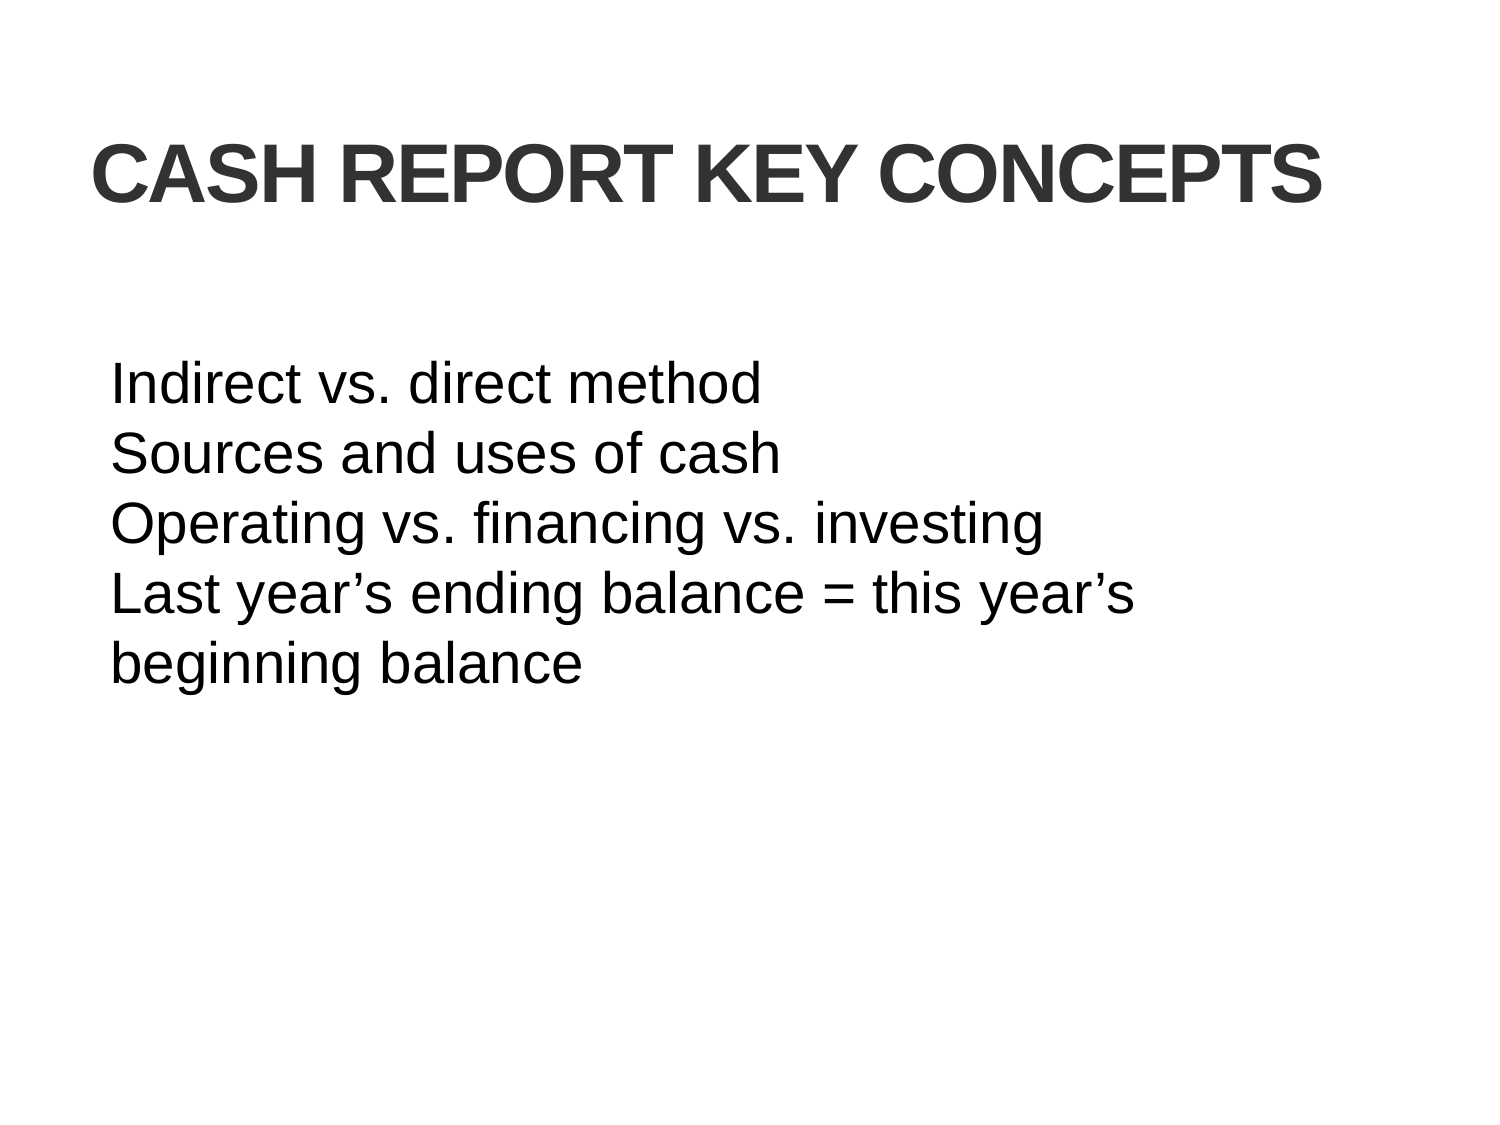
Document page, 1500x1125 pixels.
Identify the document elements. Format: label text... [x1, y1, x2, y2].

title CASH REPORT KEY CONCEPTS [75, 87, 1425, 250]
text_box Indirect vs. direct method Sources and uses of cash Operating vs. financing vs. investing Last year’s ending balance = this year’s beginning balance [95, 337, 1321, 773]
